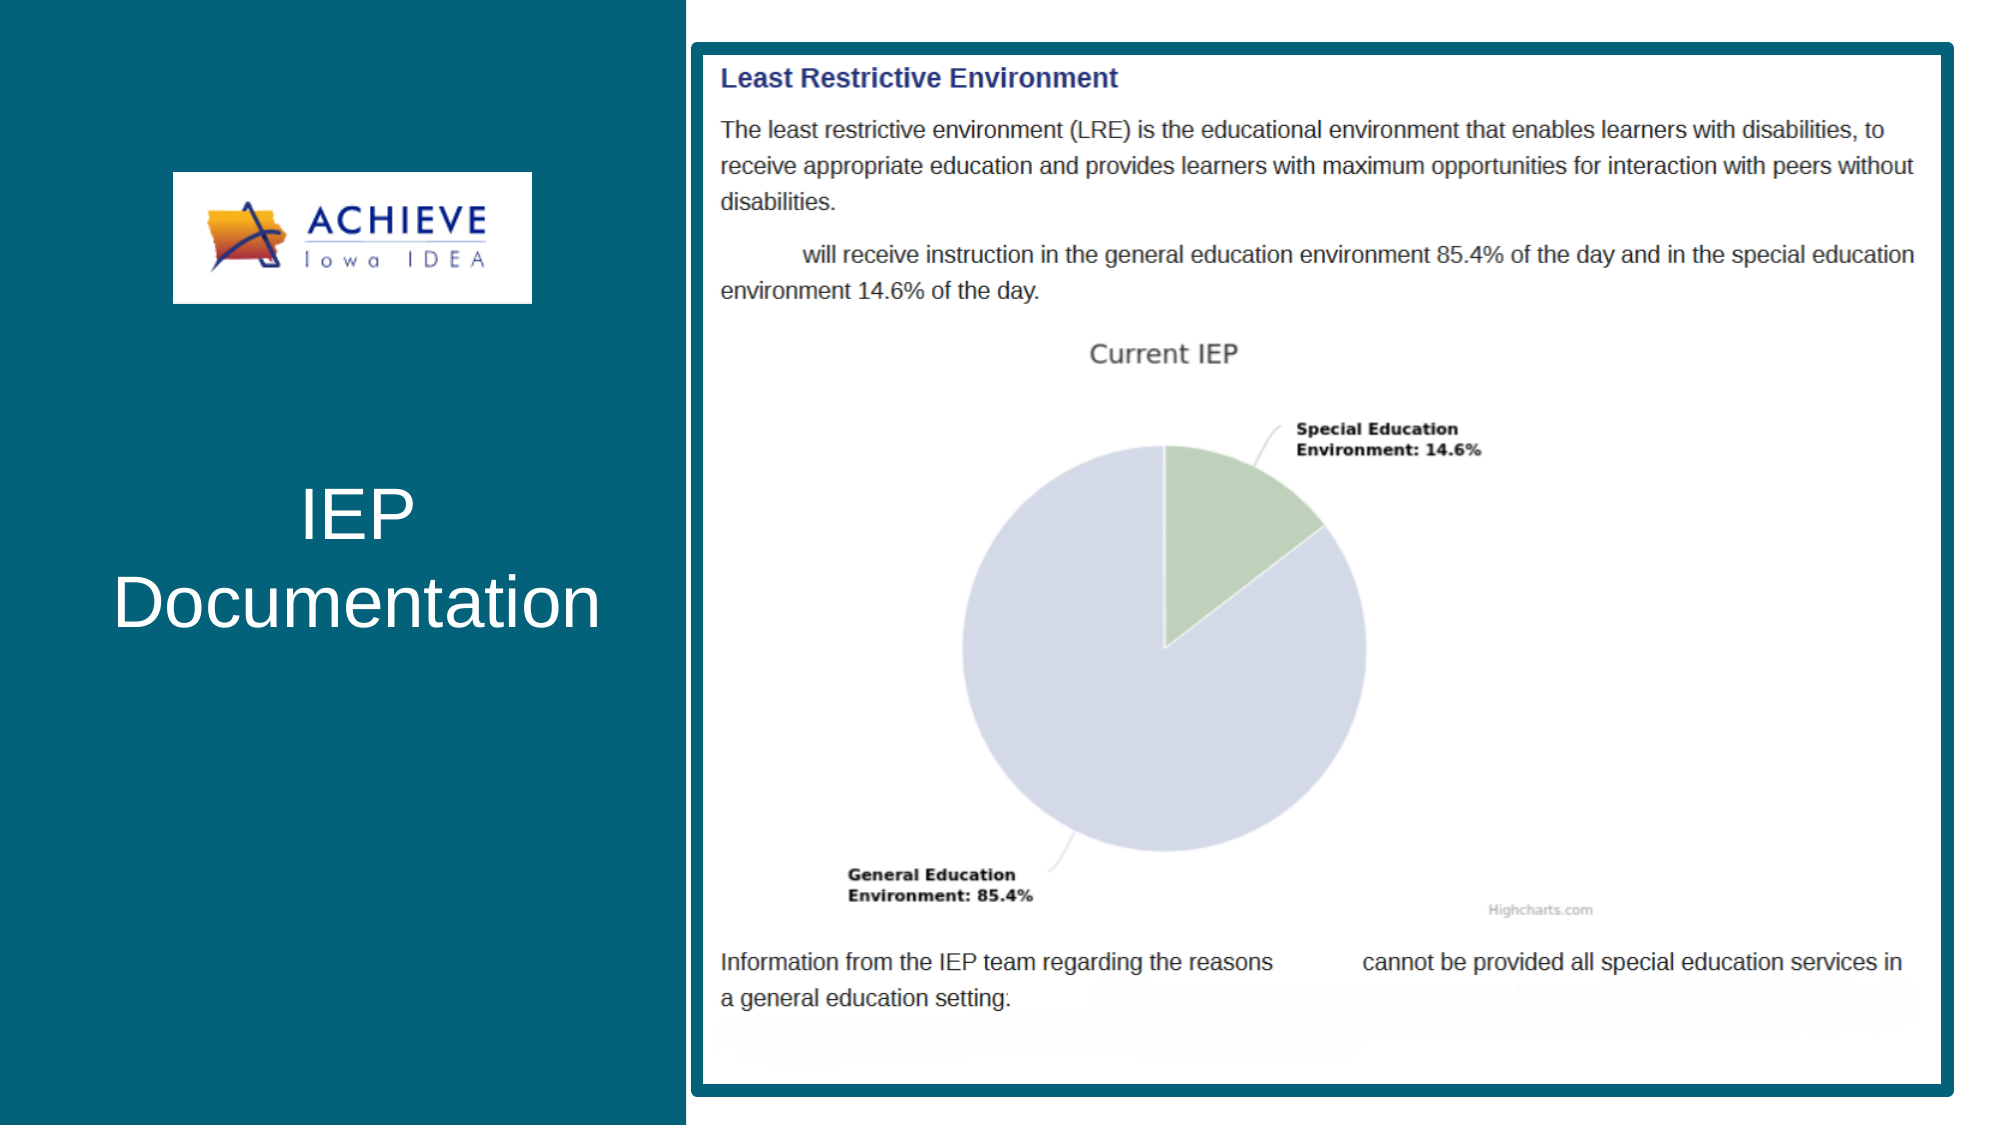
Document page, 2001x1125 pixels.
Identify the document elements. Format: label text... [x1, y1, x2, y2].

picture [174, 173, 531, 303]
picture [704, 56, 1940, 1083]
title IEP Documentation [67, 70, 648, 1040]
